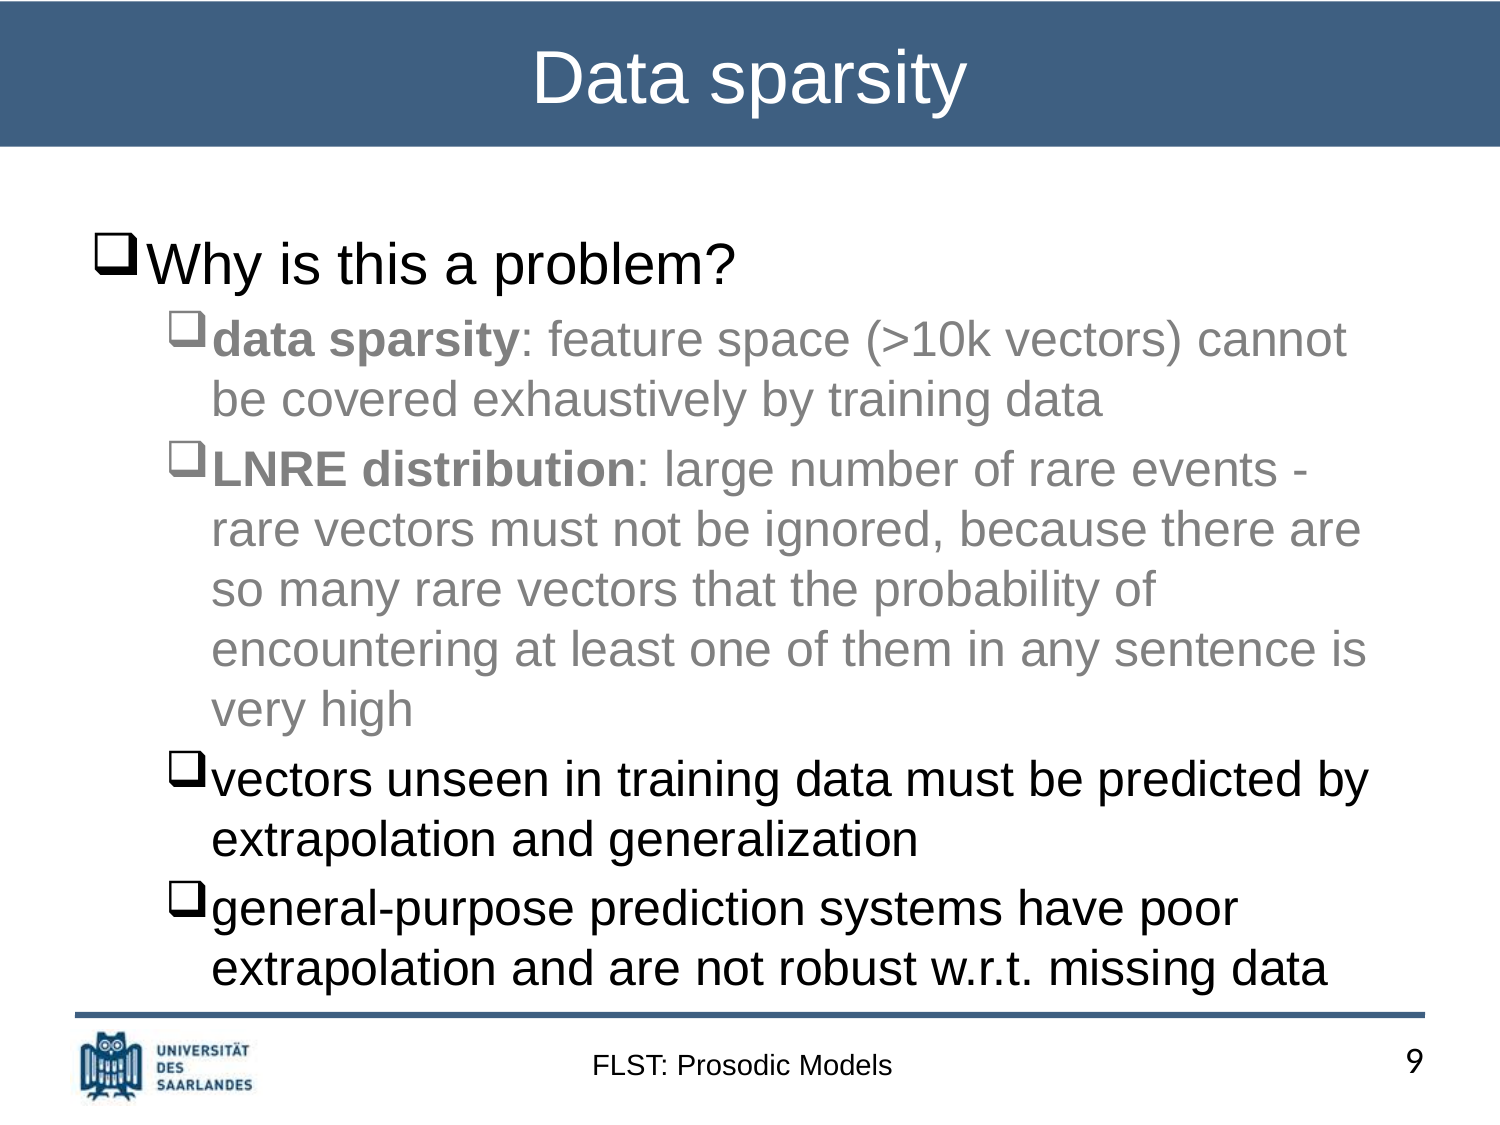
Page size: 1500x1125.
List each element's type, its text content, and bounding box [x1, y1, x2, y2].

title Data sparsity [0, 1, 1500, 147]
slide_number 9 [1088, 1028, 1439, 1089]
picture [70, 1029, 263, 1106]
list Why is this a problem? data sparsity: feature space (>10k vectors) cannot be covered exhaustively by training data LNRE distribution: large number of rare events - rare vectors must not be ignored, because there are so many rare vectors that the probability of encountering at least one of them in any sentence is very high vectors unseen in training data must be predicted by extrapolation and generalization general-purpose prediction systems have poor extrapolation and are not robust w.r.t. missing data [75, 218, 1425, 1017]
